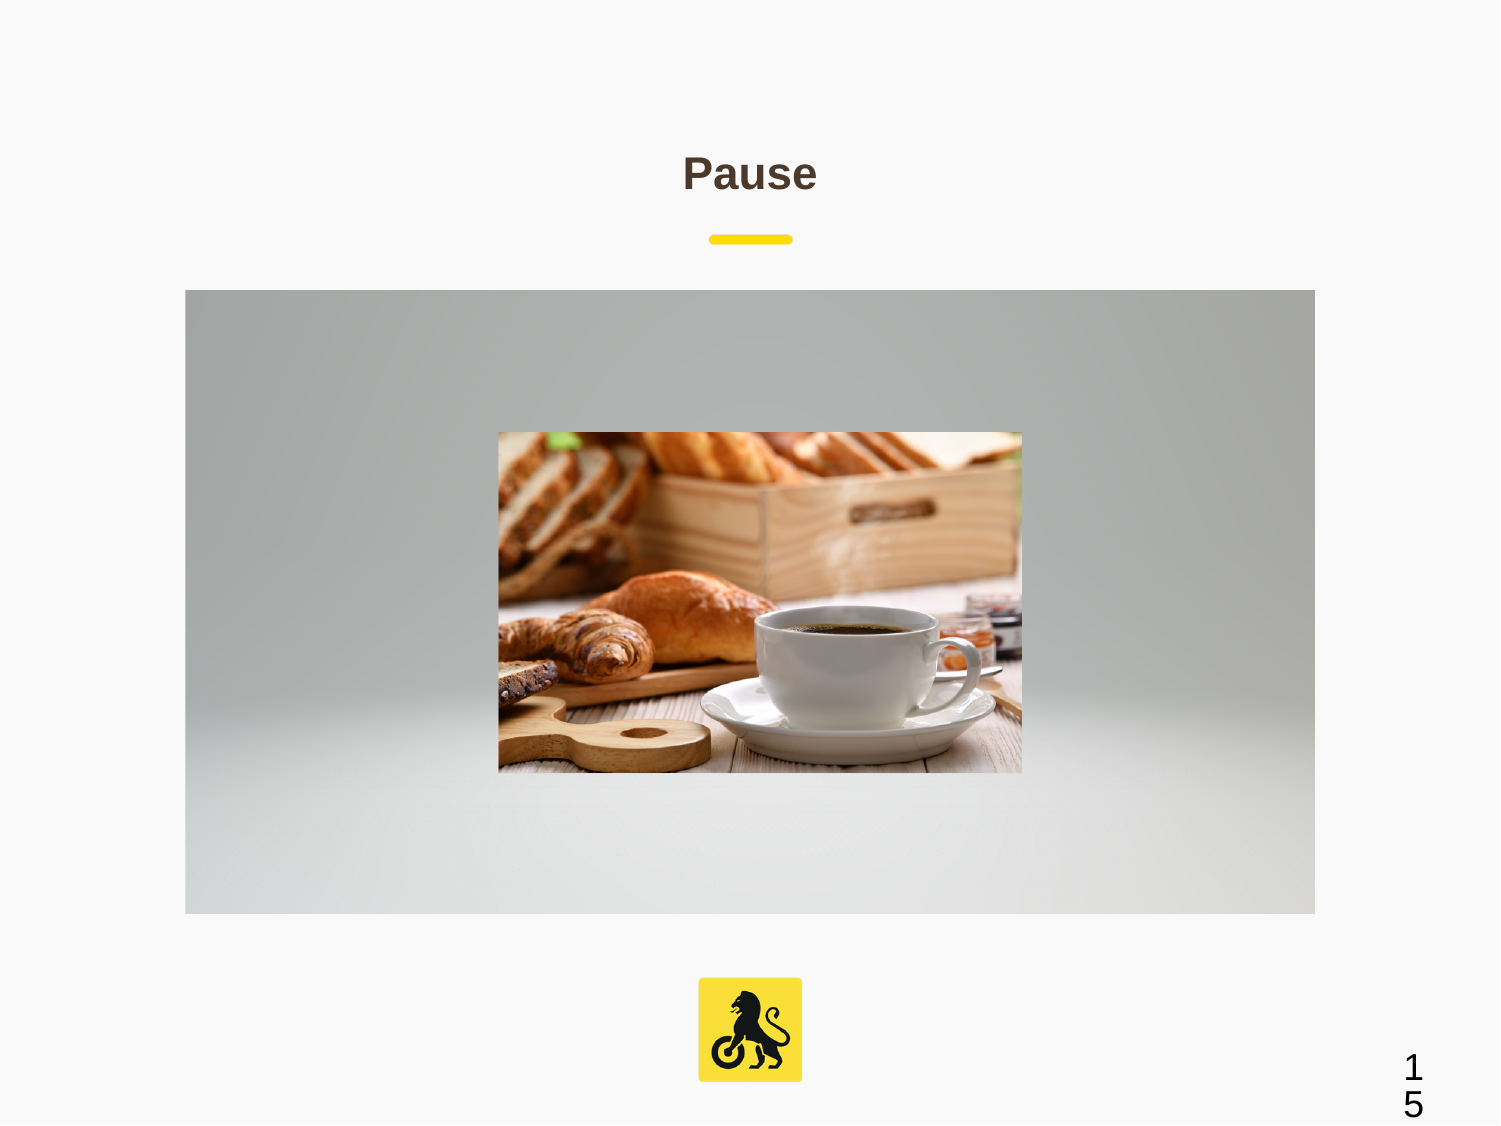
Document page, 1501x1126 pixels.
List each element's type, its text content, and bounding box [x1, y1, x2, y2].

picture [185, 290, 1316, 914]
picture [694, 975, 806, 1085]
slide_number 15 [1388, 1035, 1460, 1071]
picture [706, 232, 795, 248]
title Pause [75, 142, 1426, 200]
